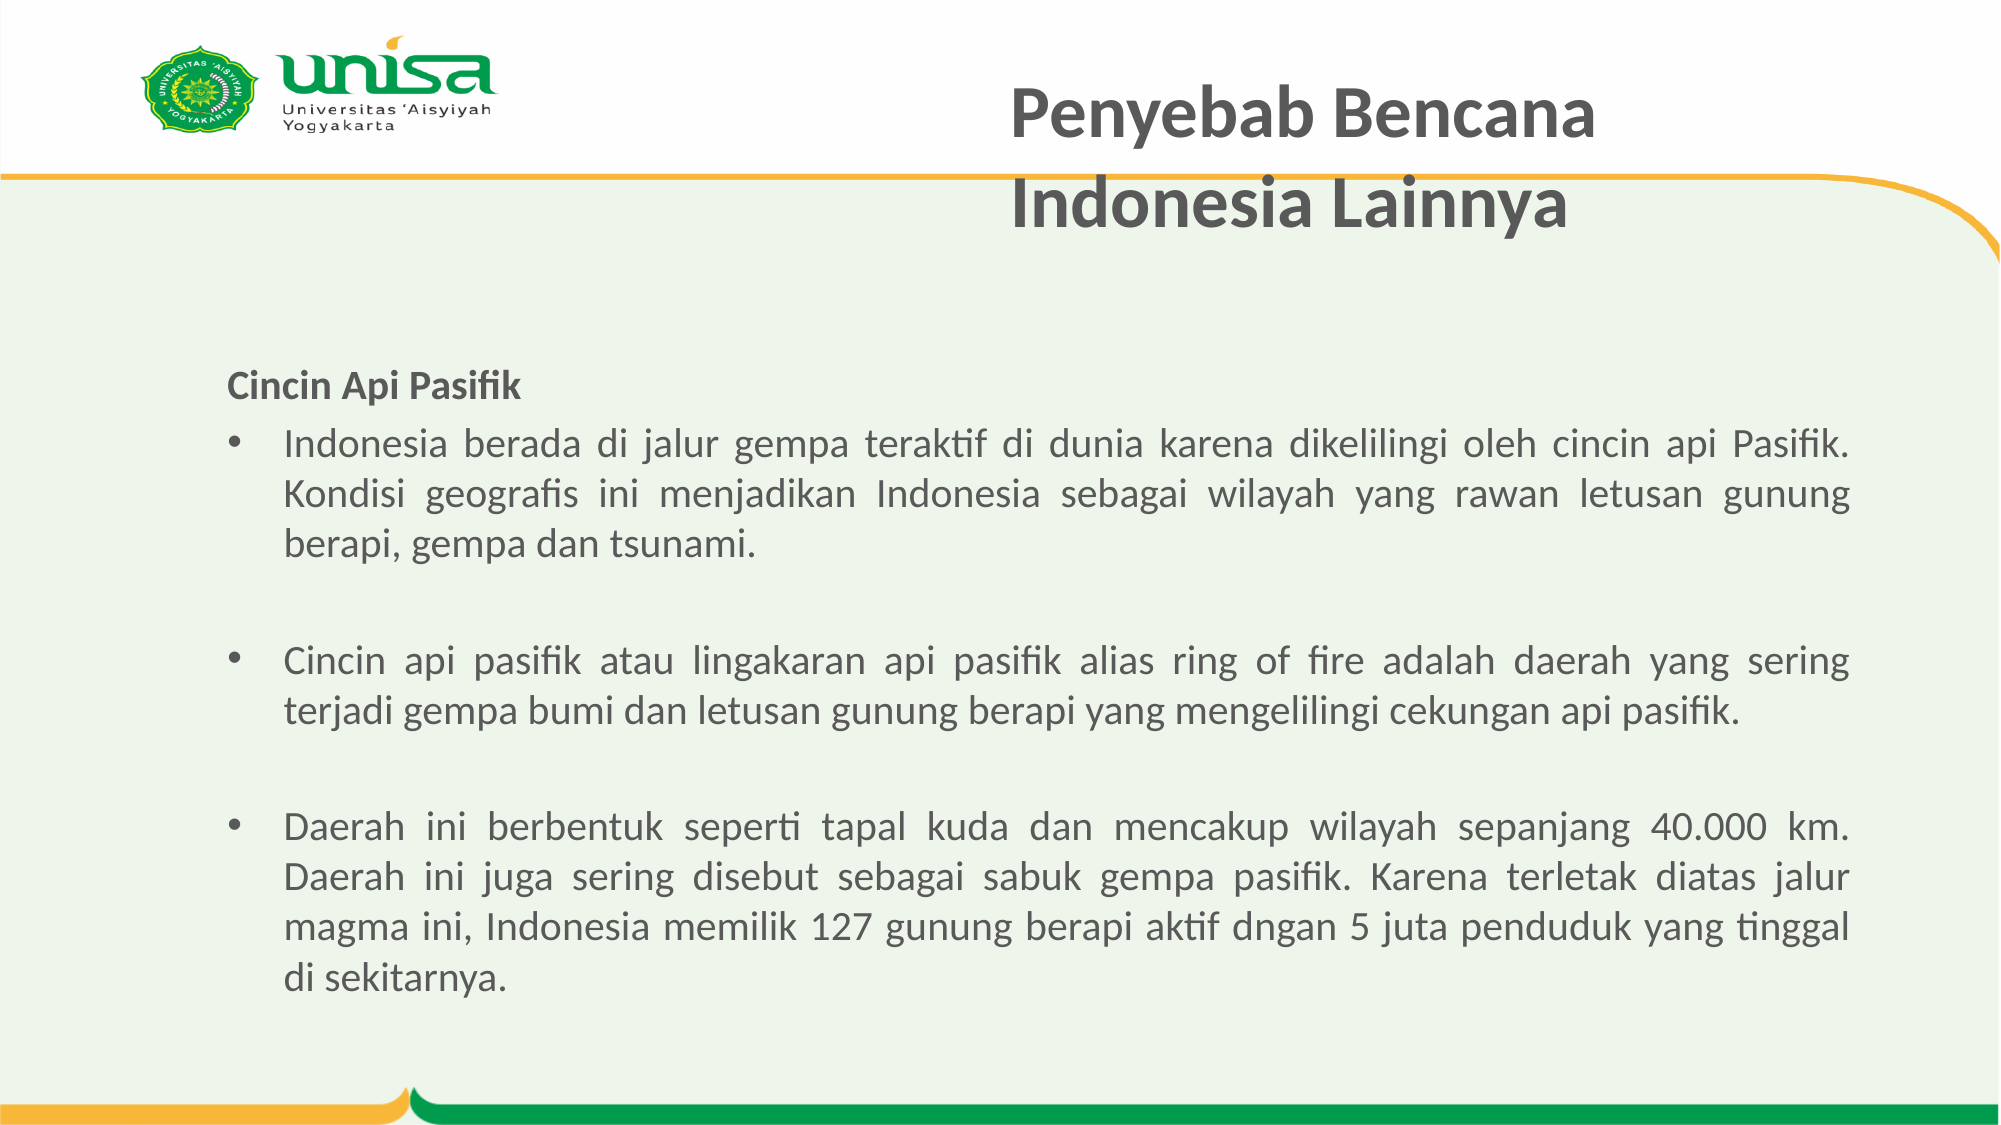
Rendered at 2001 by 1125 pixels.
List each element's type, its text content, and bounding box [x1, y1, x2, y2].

picture [0, 0, 2000, 1125]
title Penyebab Bencana Indonesia Lainnya [995, 55, 1846, 180]
list Cincin Api Pasifik Indonesia berada di jalur gempa teraktif di dunia karena dikelilingi oleh cincin api Pasifik. Kondisi geografis ini menjadikan Indonesia sebagai wilayah yang rawan letusan gunung berapi, gempa dan tsunami. Cincin api pasifik atau lingakaran api pasifik alias ring of fire adalah daerah yang sering terjadi gempa bumi dan letusan gunung berapi yang mengelilingi cekungan api pasifik. Daerah ini berbentuk seperti tapal kuda dan mencakup wilayah sepanjang 40.000 km. Daerah ini juga sering disebut sebagai sabuk gempa pasifik. Karena terletak diatas jalur magma ini, Indonesia memilik 127 gunung berapi aktif dngan 5 juta penduduk yang tinggal di sekitarnya. [212, 350, 1867, 1059]
